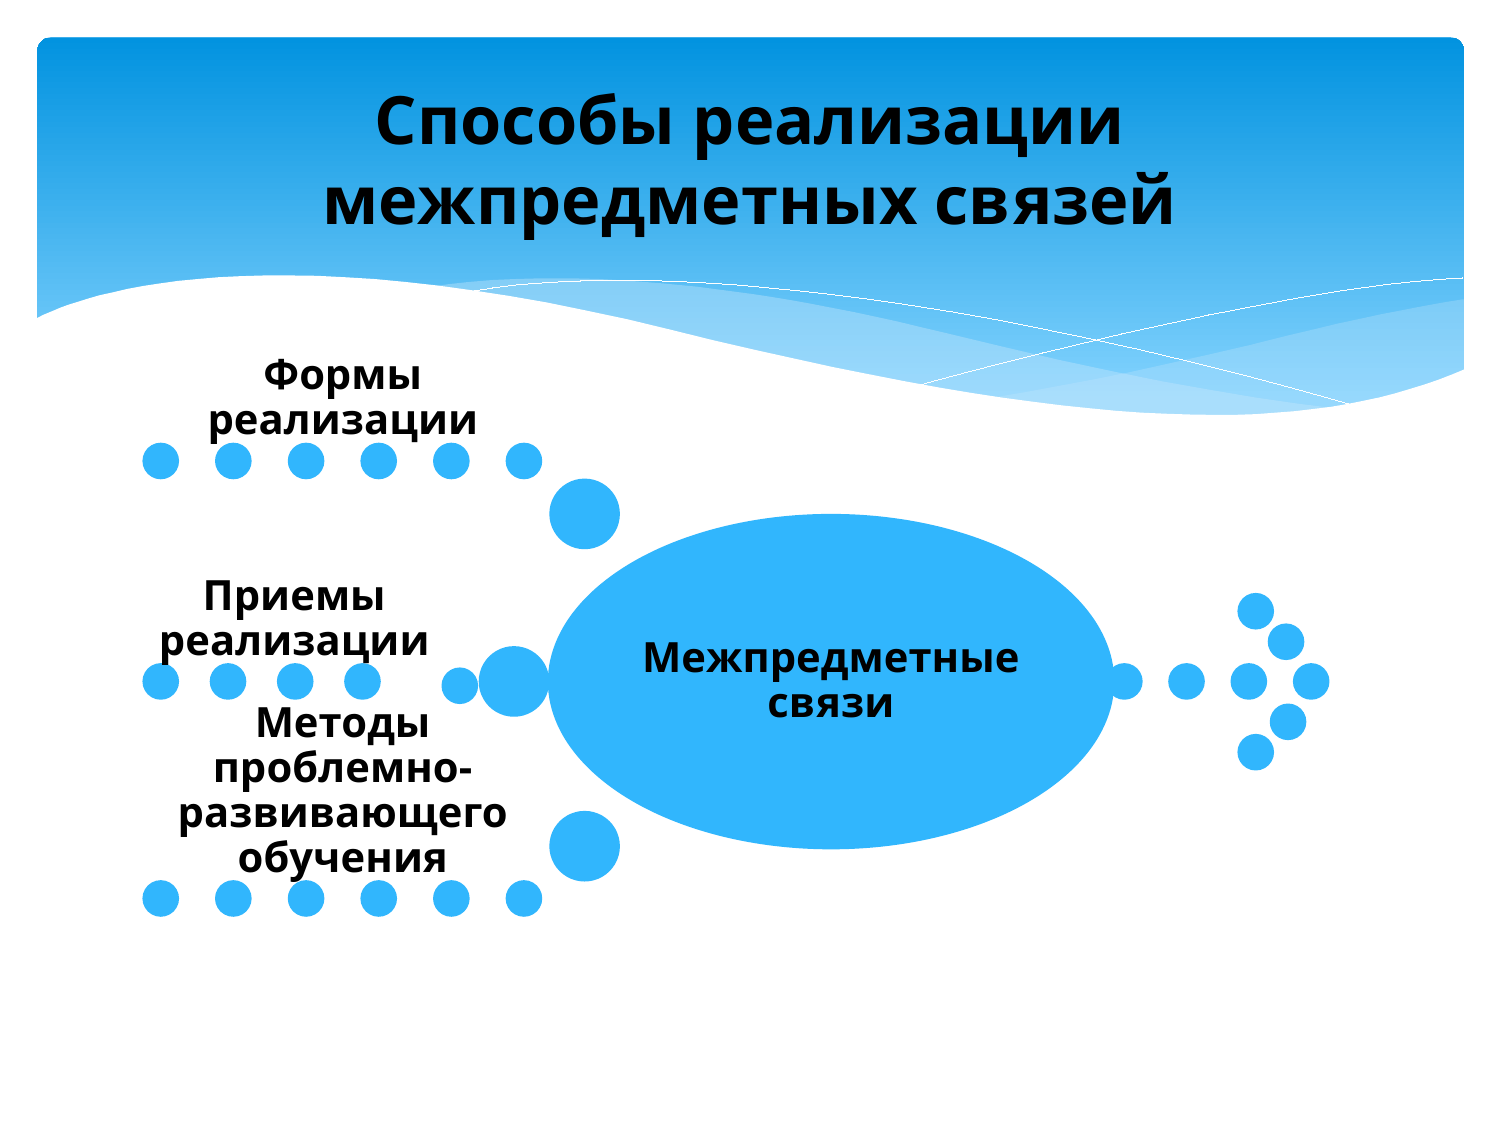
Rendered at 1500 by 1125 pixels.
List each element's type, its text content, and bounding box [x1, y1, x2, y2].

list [142, 266, 1329, 1006]
title Способы реализации межпредметных связей [75, 55, 1425, 261]
